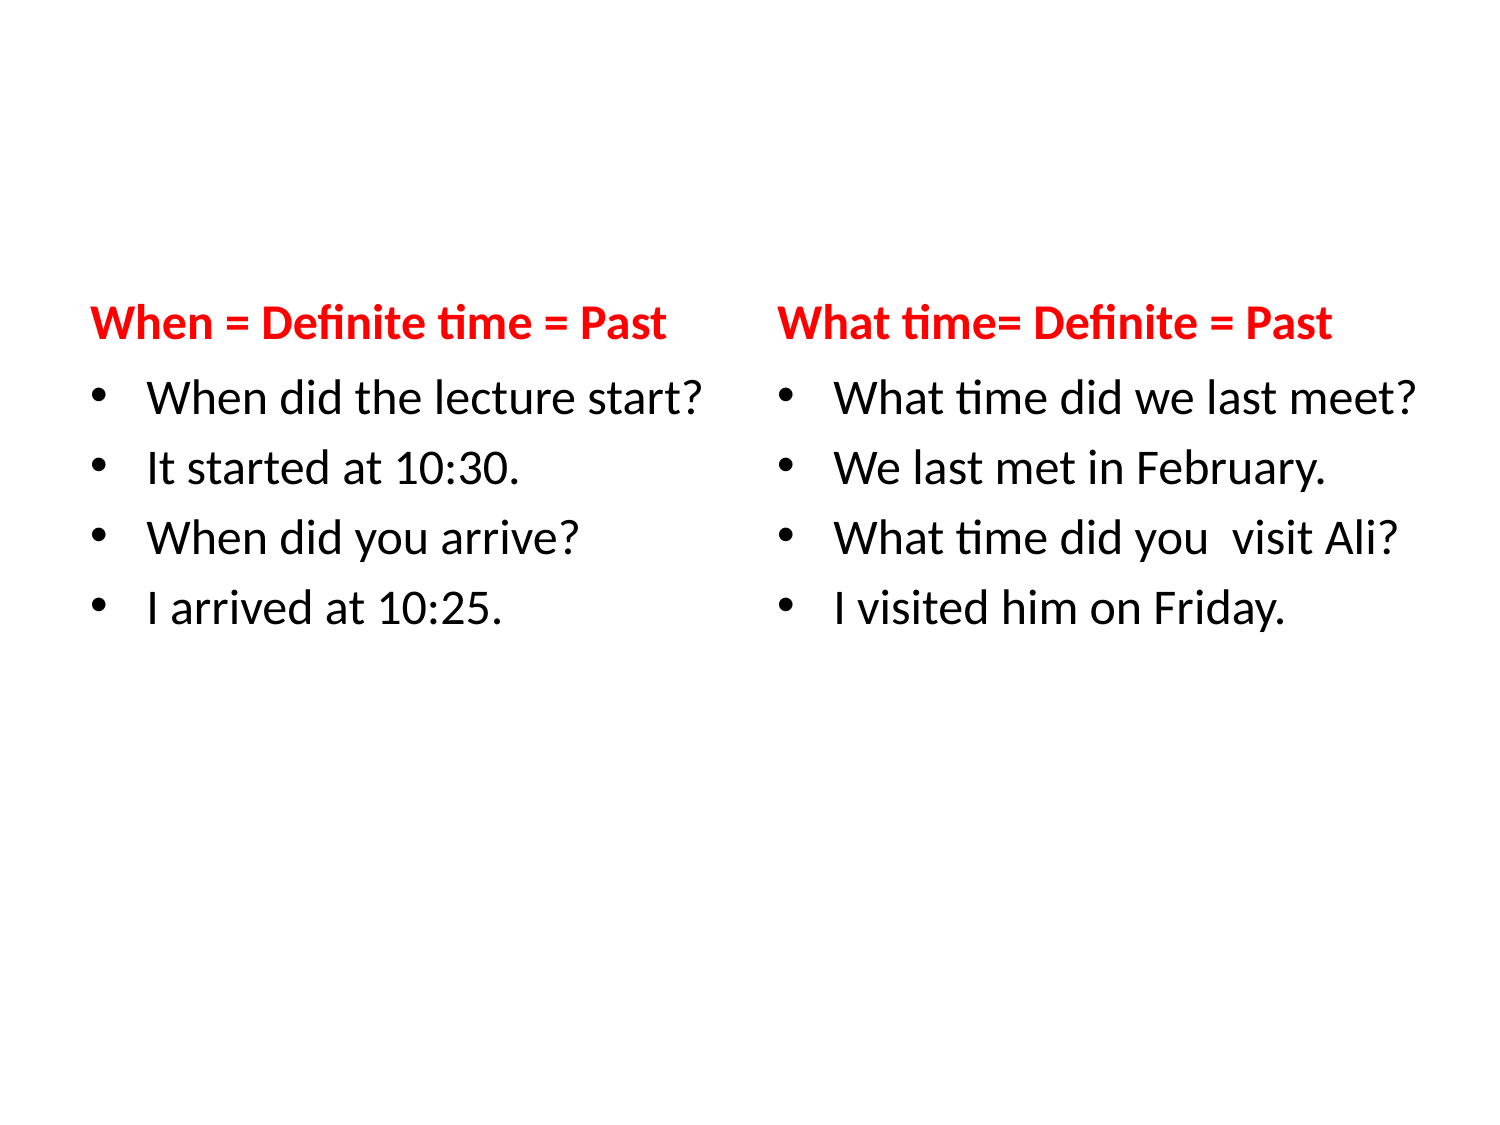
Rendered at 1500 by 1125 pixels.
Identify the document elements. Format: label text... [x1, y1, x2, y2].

list When = Definite time = Past [75, 137, 738, 356]
list What time did we last meet? We last met in February. What time did you visit Ali? I visited him on Friday. [761, 356, 1459, 846]
list What time= Definite = Past [761, 149, 1425, 356]
list When did the lecture start? It started at 10:30. When did you arrive? I arrived at 10:25. [75, 356, 738, 905]
